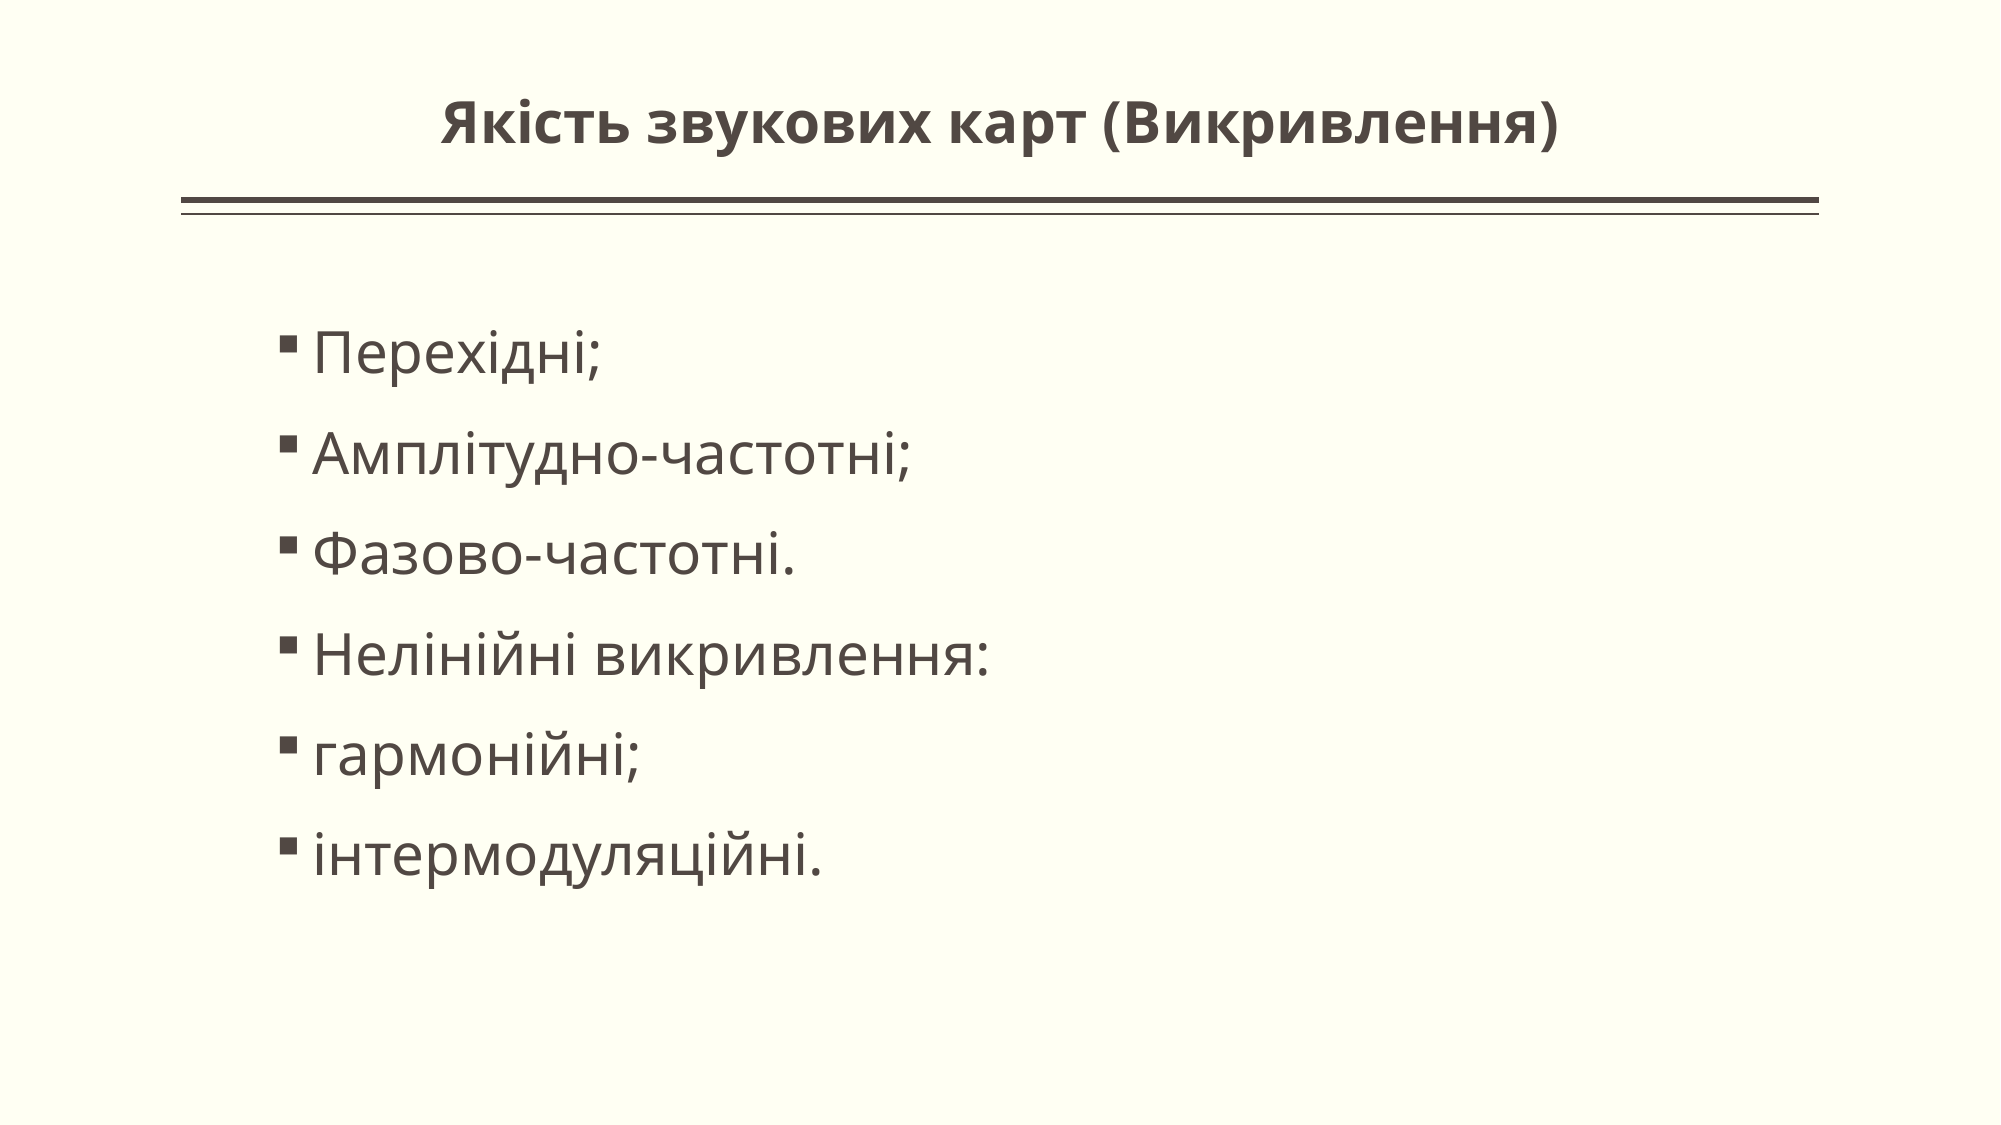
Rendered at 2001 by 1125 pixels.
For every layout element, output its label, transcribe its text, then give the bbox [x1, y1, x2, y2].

list Перехідні; Амплітудно-частотні; Фазово-частотні. Нелінійні викривлення: гармонійні; інтермодуляційні. [275, 316, 1625, 985]
title Якість звукових карт (Викривлення) [0, 36, 2000, 165]
